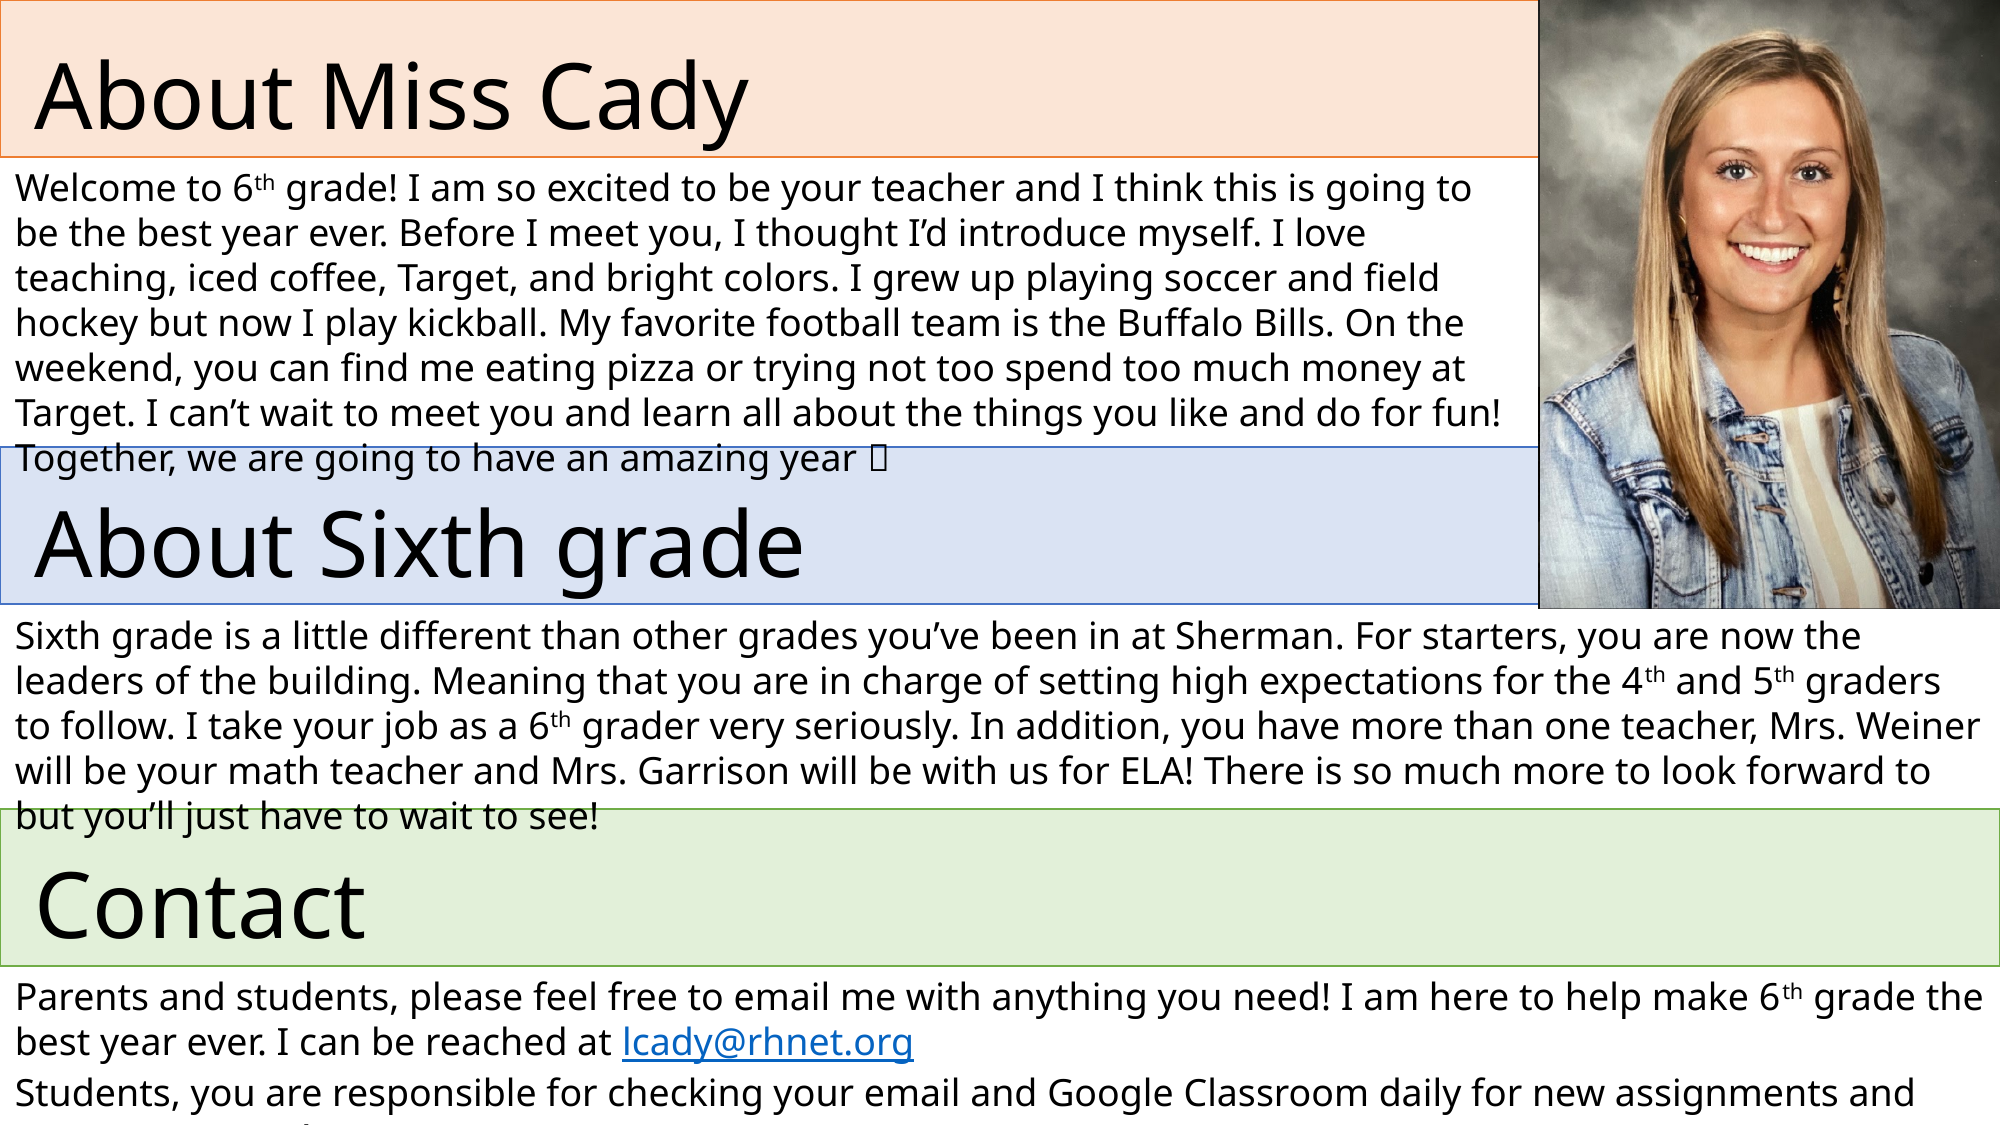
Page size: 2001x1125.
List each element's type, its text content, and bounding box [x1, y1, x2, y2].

text_box About Sixth grade [20, 487, 1190, 603]
text_box [0, 487, 1538, 604]
text_box About Miss Cady [20, 30, 1190, 156]
text_box Sixth grade is a little different than other grades you’ve been in at Sherman. For starters, you are now the leaders of the building. Meaning that you are in charge of setting high expectations for the 4th and 5th graders to follow. I take your job as a 6th grader very seriously. In addition, you have more than one teacher, Mrs. Weiner will be your math teacher and Mrs. Garrison will be with us for ELA! There is so much more to look forward to but you’ll just have to wait to see! [0, 604, 2000, 844]
text_box Contact [20, 844, 1190, 965]
text_box Parents and students, please feel free to email me with anything you need! I am here to help make 6th grade the best year ever. I can be reached at lcady@rhnet.org Students, you are responsible for checking your email and Google Classroom daily for new assignments and announcements! [0, 966, 2000, 1125]
text_box Welcome to 6th grade! I am so excited to be your teacher and I think this is going to be the best year ever. Before I meet you, I thought I’d introduce myself. I love teaching, iced coffee, Target, and bright colors. I grew up playing soccer and field hockey but now I play kickball. My favorite football team is the Buffalo Bills. On the weekend, you can find me eating pizza or trying not too spend too much money at Target. I can’t wait to meet you and learn all about the things you like and do for fun! Together, we are going to have an amazing year  [0, 157, 1538, 487]
text_box [0, 0, 1538, 157]
picture [1538, 0, 2000, 610]
text_box [0, 844, 2000, 966]
